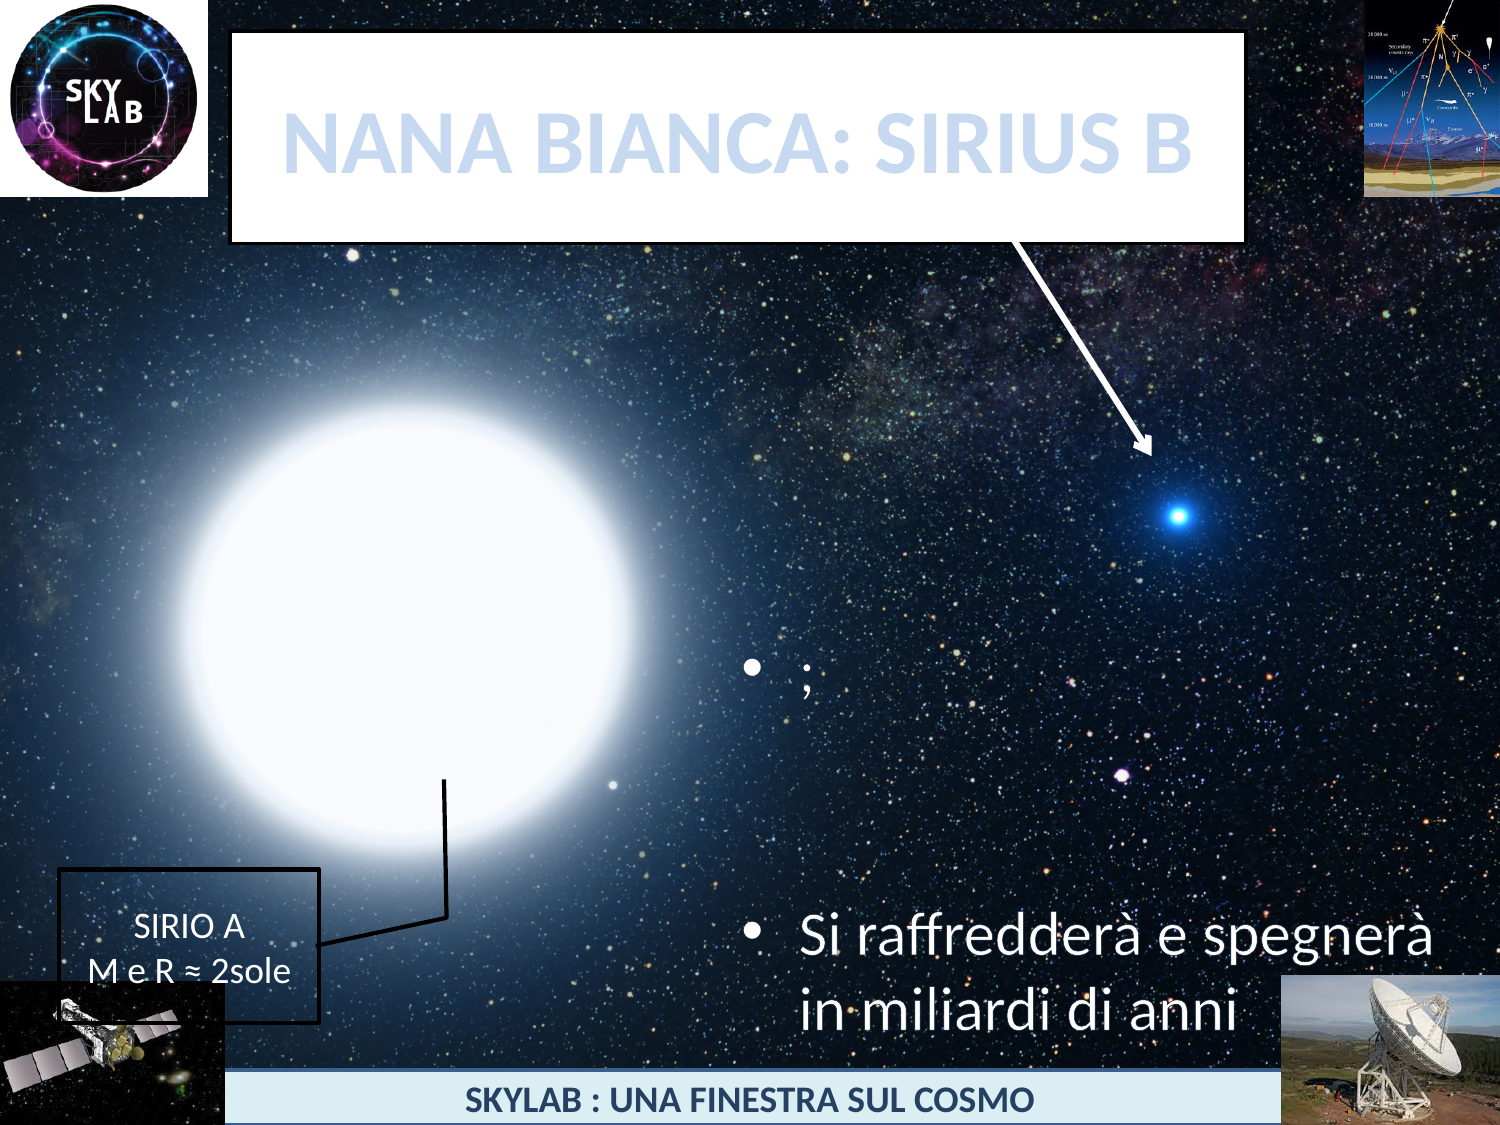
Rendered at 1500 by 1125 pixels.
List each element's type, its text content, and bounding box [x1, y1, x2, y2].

text_box SIRIO A M e R ≈ 2sole [57, 779, 449, 1025]
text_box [985, 195, 1152, 457]
picture [0, 0, 1500, 1125]
title NANA BIANCA: SIRIUS B [228, 29, 1248, 245]
